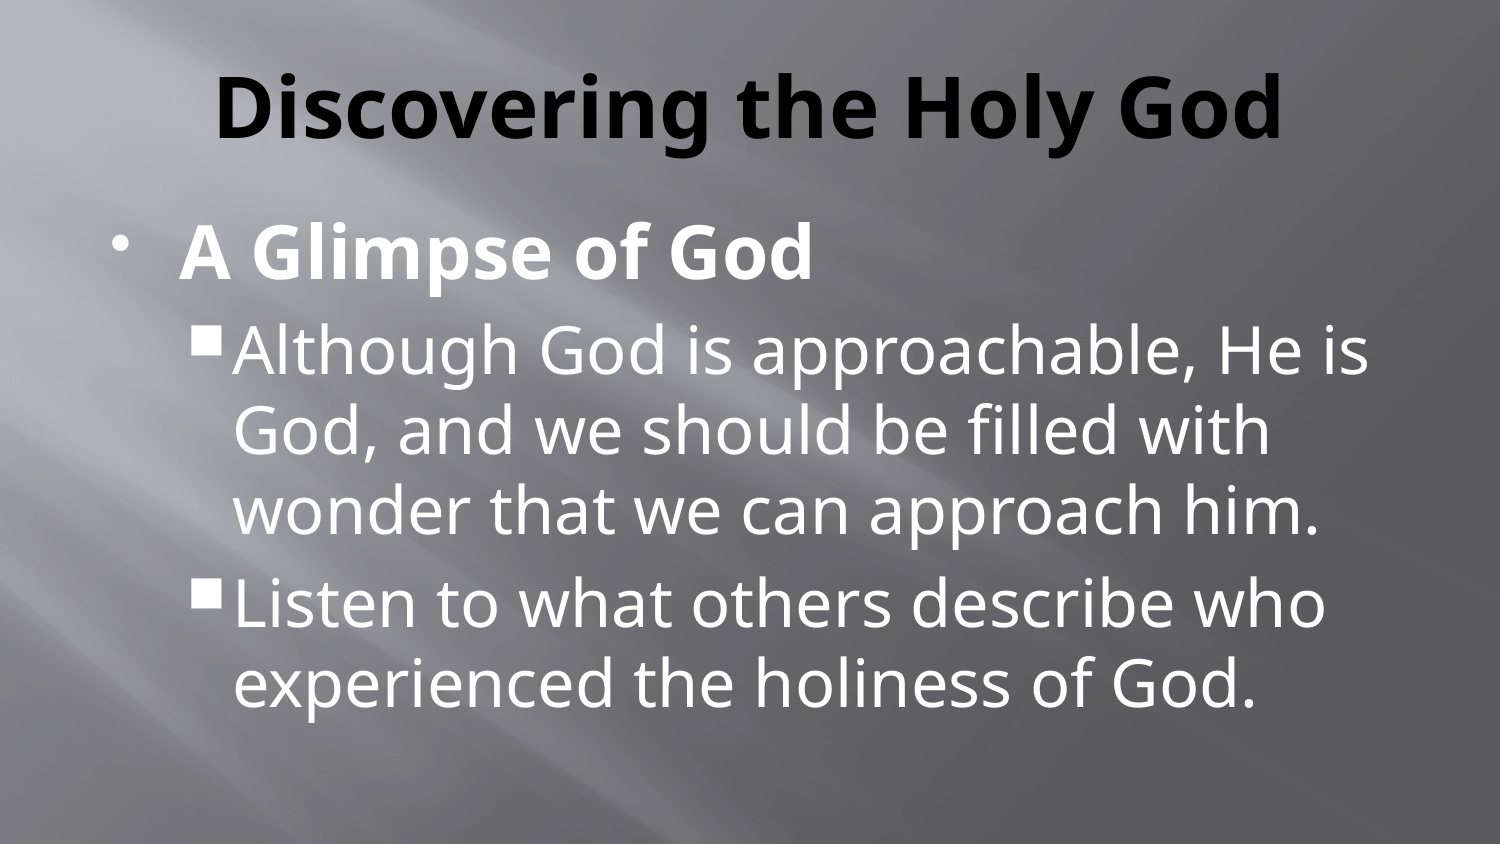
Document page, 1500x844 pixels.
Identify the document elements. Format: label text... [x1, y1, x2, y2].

list A Glimpse of God Although God is approachable, He is God, and we should be filled with wonder that we can approach him. Listen to what others describe who experienced the holiness of God. [75, 196, 1425, 777]
title Discovering the Holy God [75, 33, 1425, 175]
